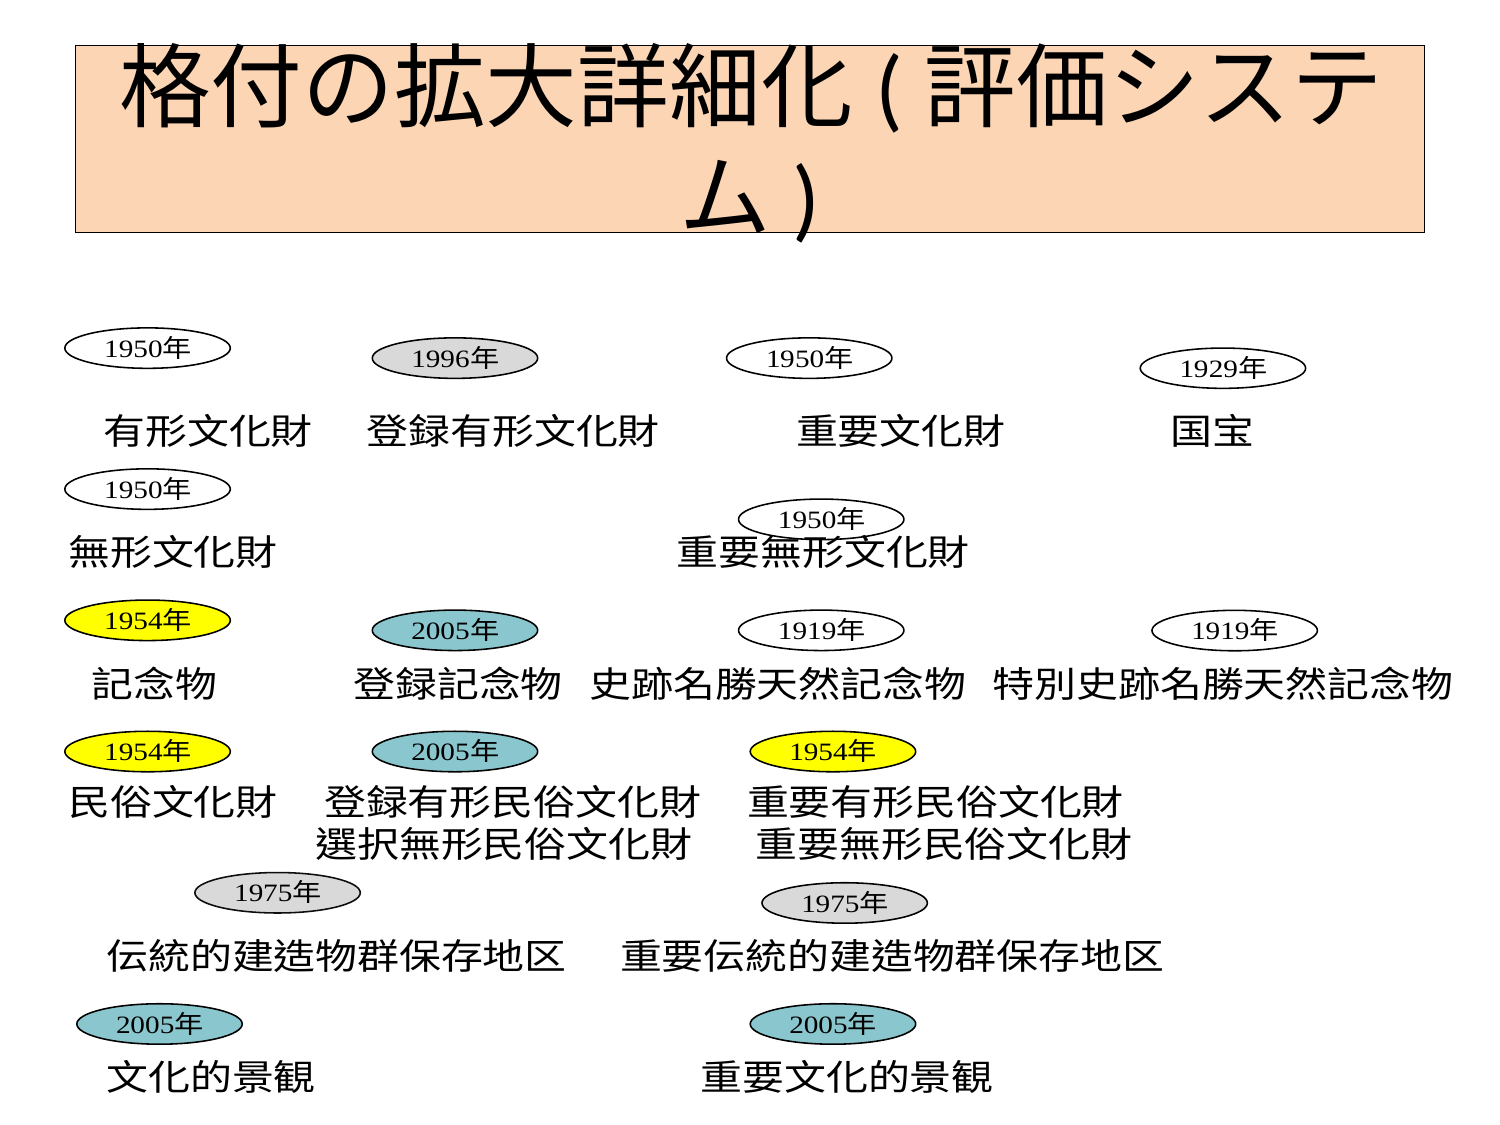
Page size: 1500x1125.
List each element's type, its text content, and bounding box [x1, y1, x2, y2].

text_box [0, 159, 1500, 1121]
title 格付の拡大詳細化(評価システム) [75, 45, 1425, 158]
